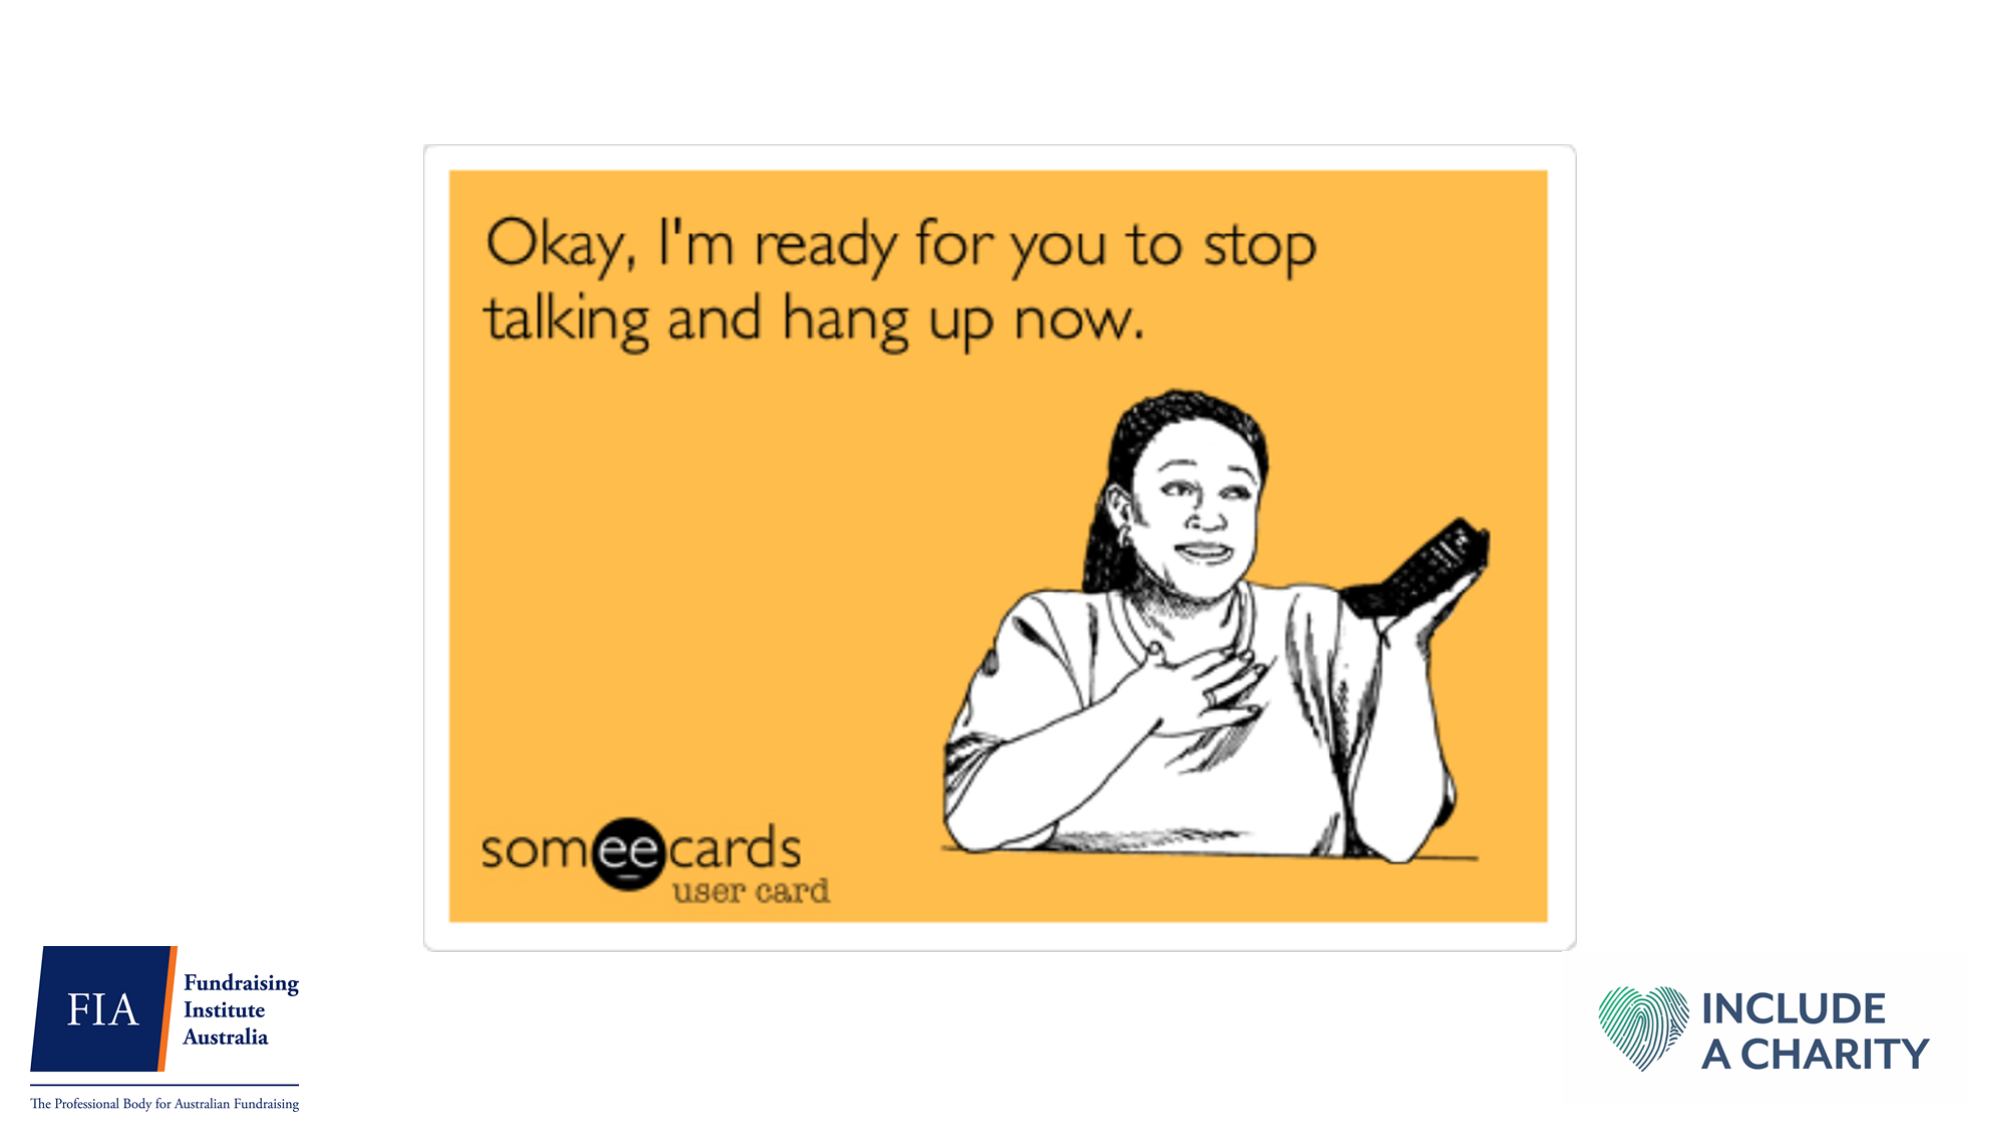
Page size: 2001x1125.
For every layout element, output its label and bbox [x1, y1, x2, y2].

picture [1562, 951, 1967, 1106]
list [422, 144, 1577, 952]
picture [30, 946, 299, 1112]
